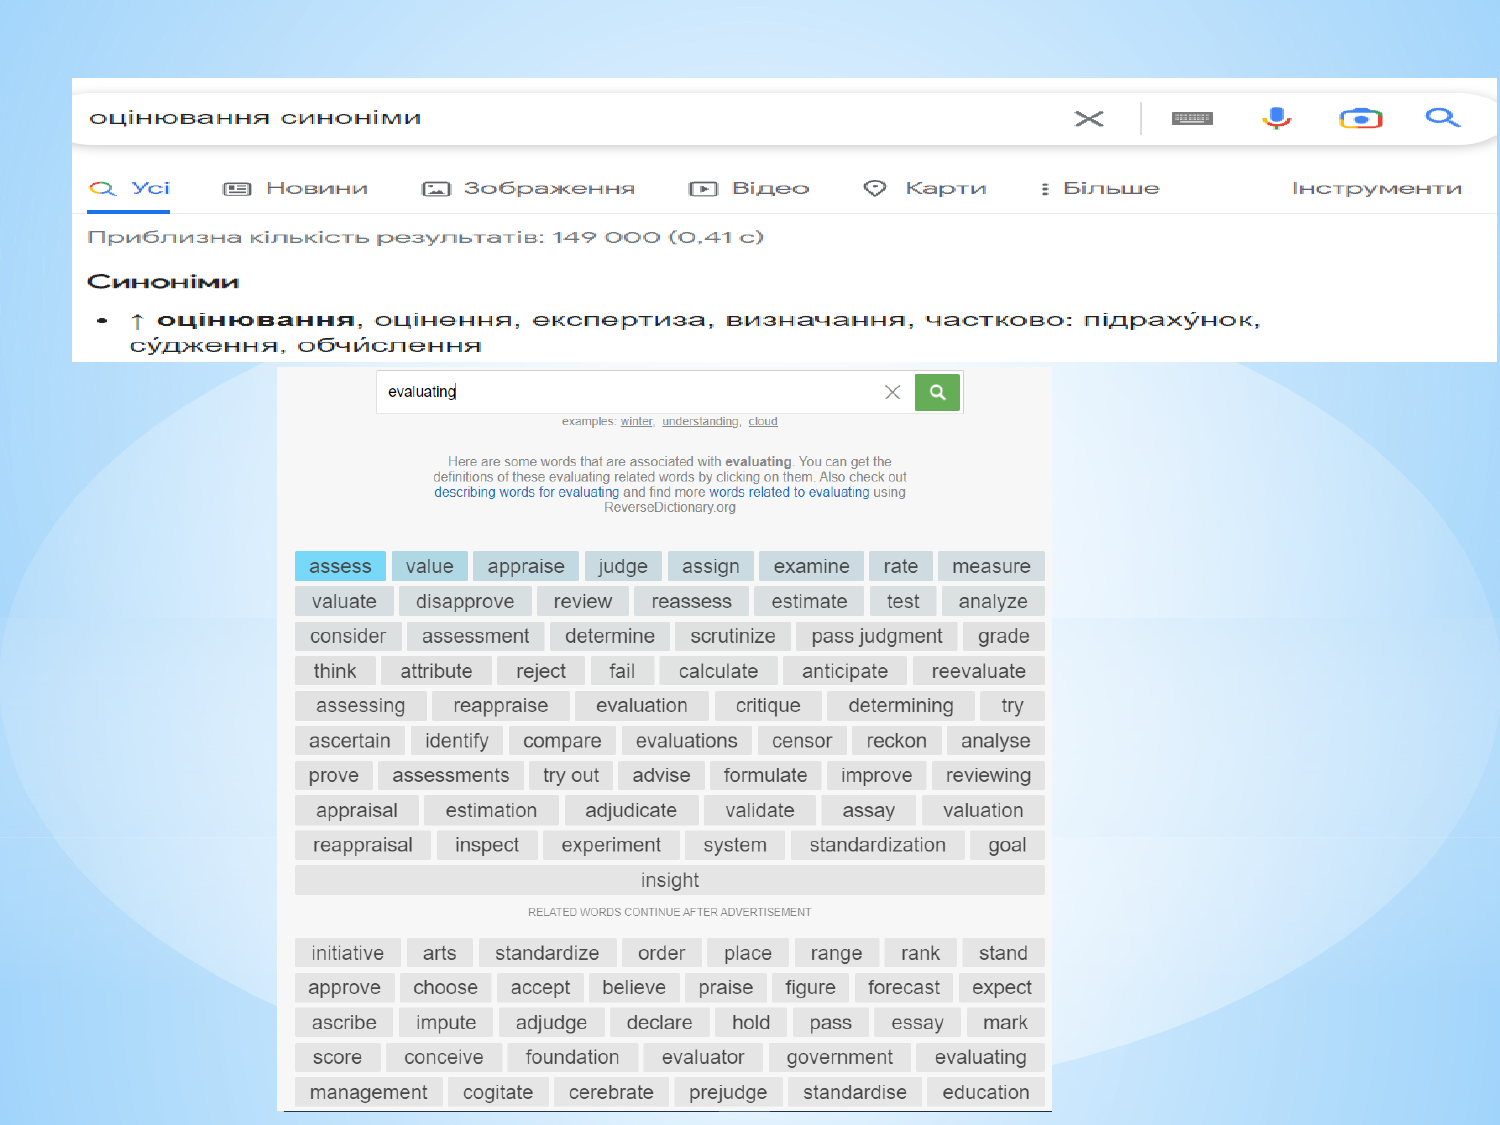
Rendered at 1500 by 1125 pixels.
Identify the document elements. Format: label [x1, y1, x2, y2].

picture [71, 77, 1497, 362]
picture [277, 366, 1052, 1112]
